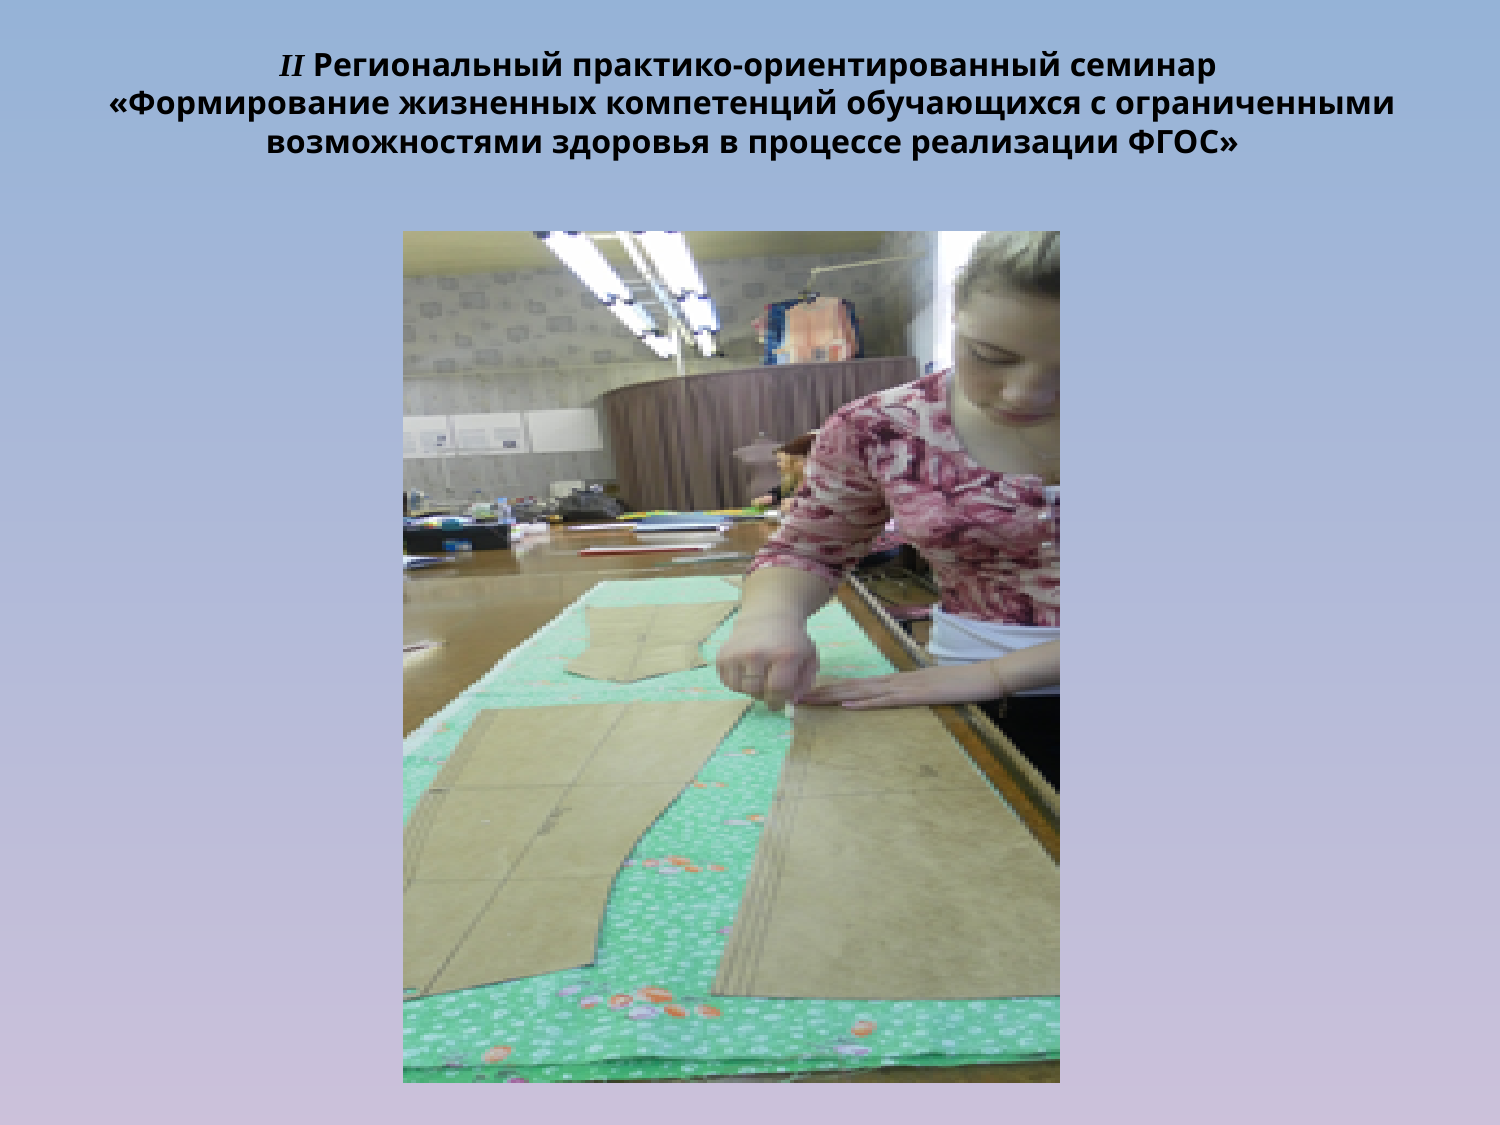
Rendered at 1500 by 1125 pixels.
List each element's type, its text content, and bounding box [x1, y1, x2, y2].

picture [402, 231, 1060, 1083]
title II Региональный практико-ориентированный семинар «Формирование жизненных компетенций обучающихся с ограниченными возможностями здоровья в процессе реализации ФГОС» [88, 19, 1418, 185]
